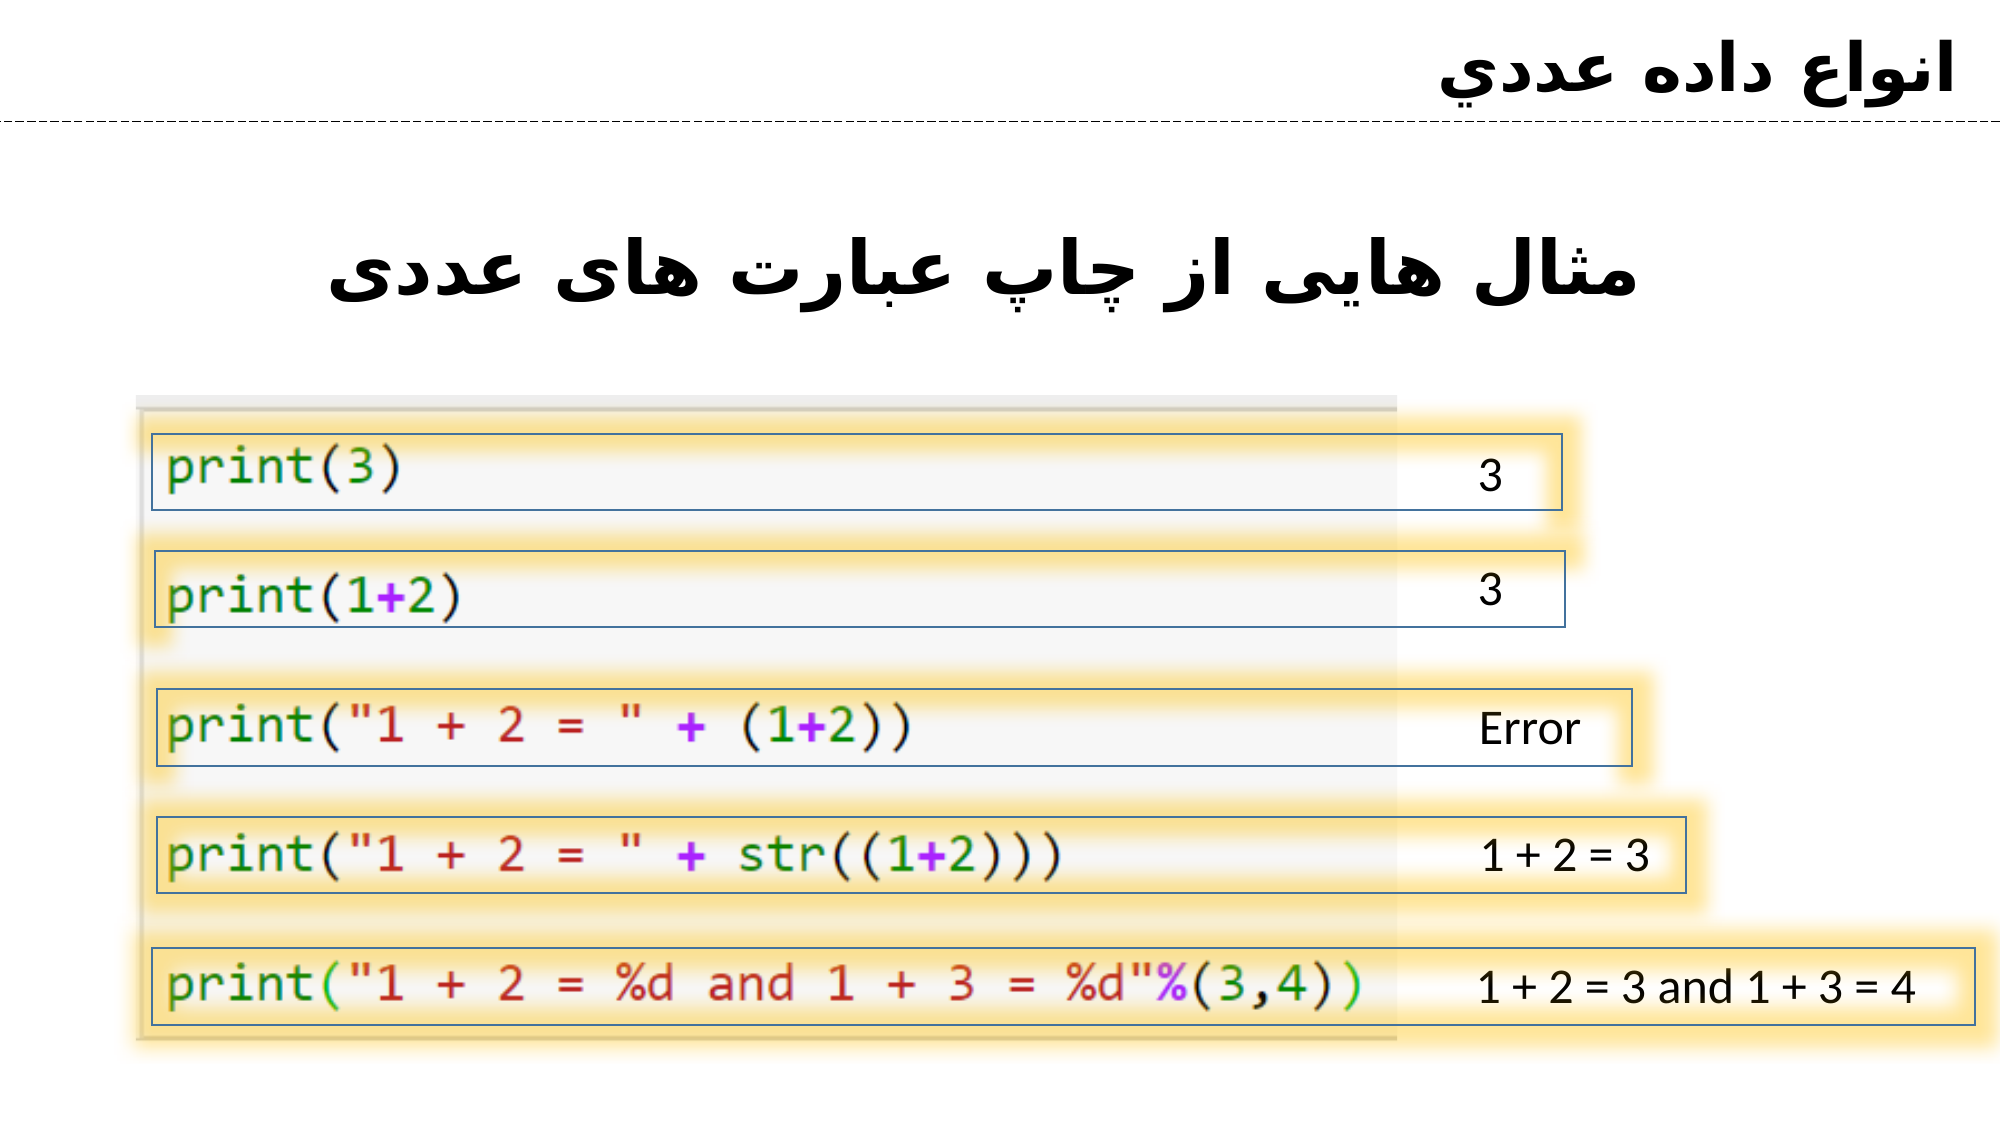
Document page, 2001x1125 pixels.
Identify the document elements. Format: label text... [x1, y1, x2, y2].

text_box [1398, 433, 1563, 511]
text_box [1398, 816, 1687, 894]
title انواع داده عددي [1374, 17, 1974, 121]
text_box [1398, 550, 1566, 628]
text_box [1398, 947, 1976, 1026]
text_box مثال هایی از چاپ عبارت های عددی [311, 212, 1658, 318]
picture [135, 395, 1398, 1058]
text_box [1398, 688, 1633, 767]
